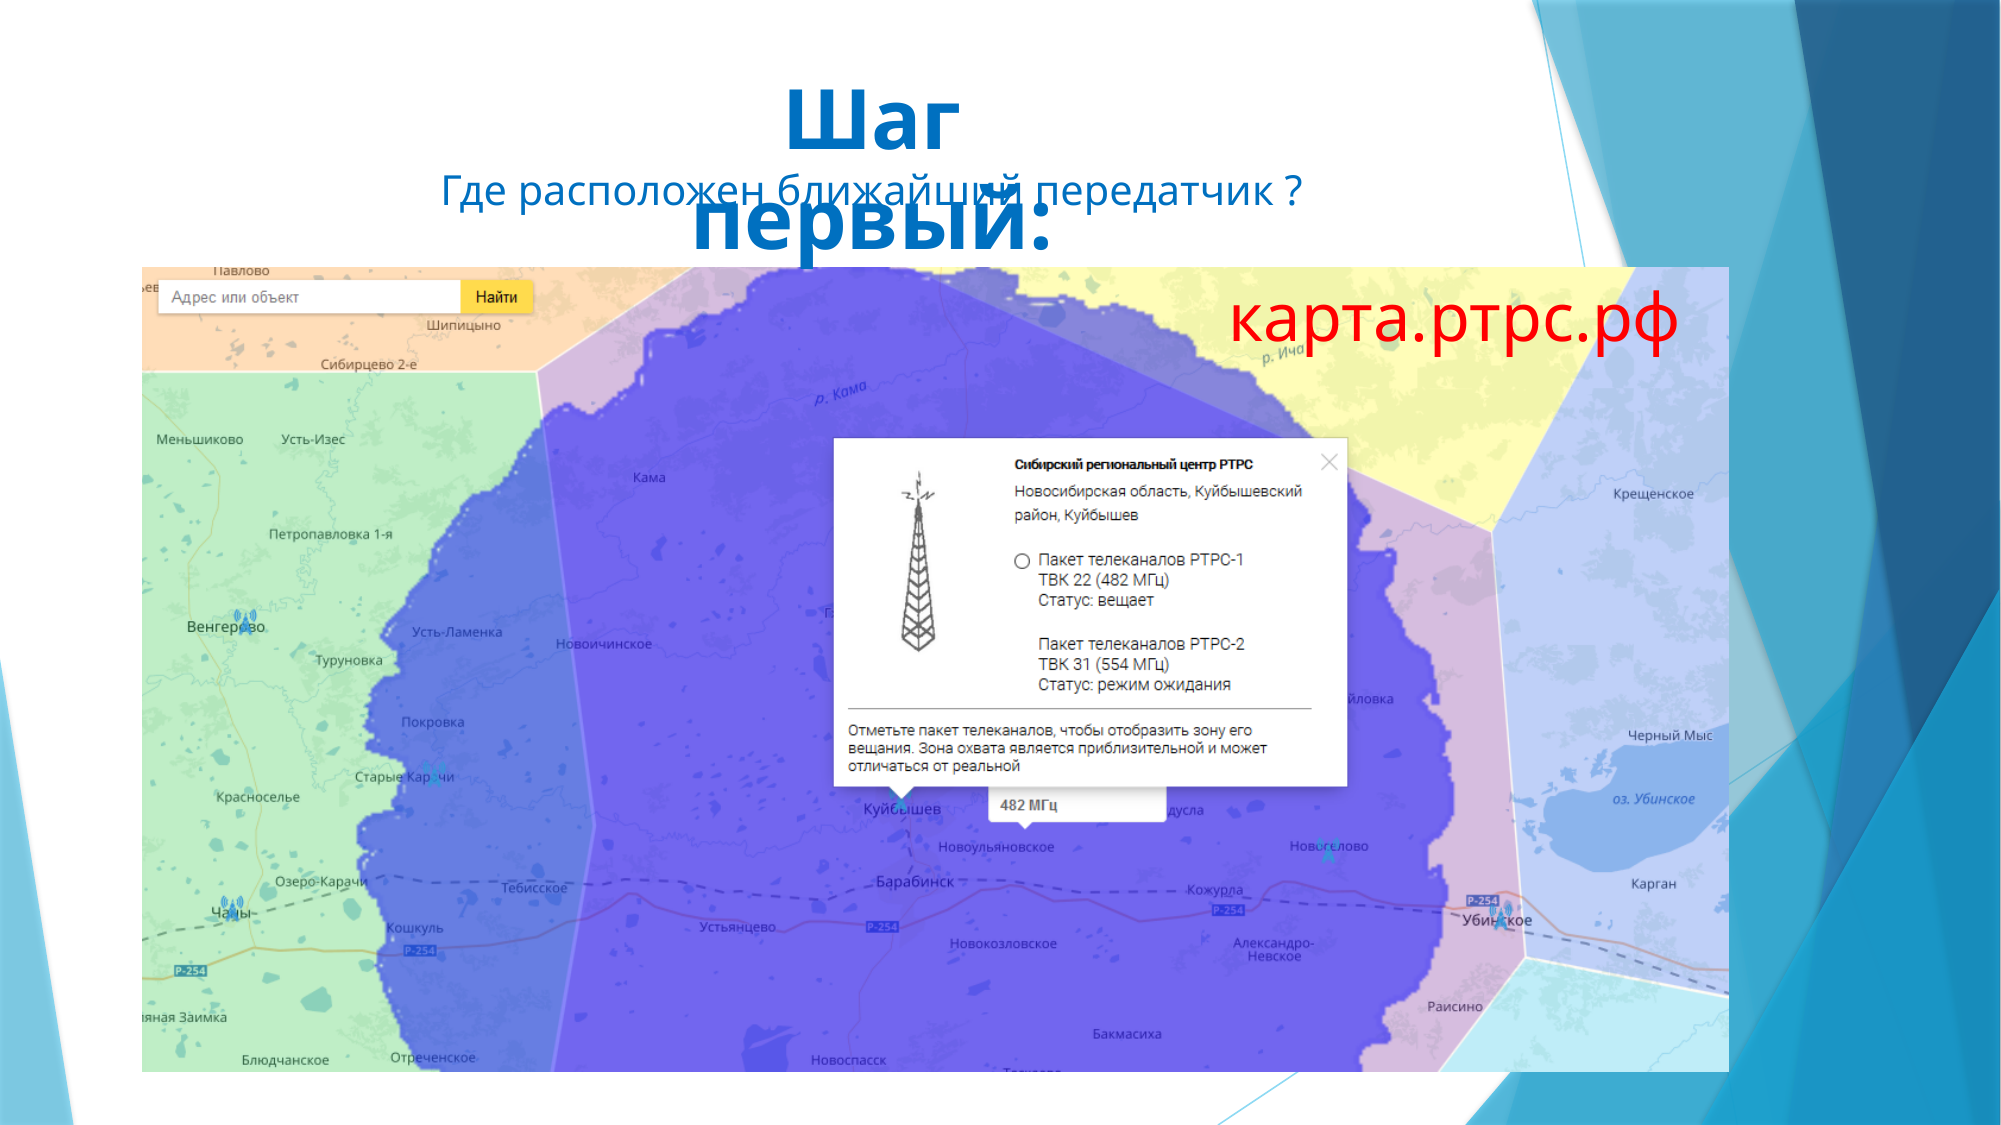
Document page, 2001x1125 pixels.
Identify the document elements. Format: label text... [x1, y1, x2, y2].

text_box Шаг первый: [596, 58, 1148, 157]
picture [142, 267, 1729, 1073]
title Где расположен ближайший передатчик ? [348, 156, 1396, 255]
